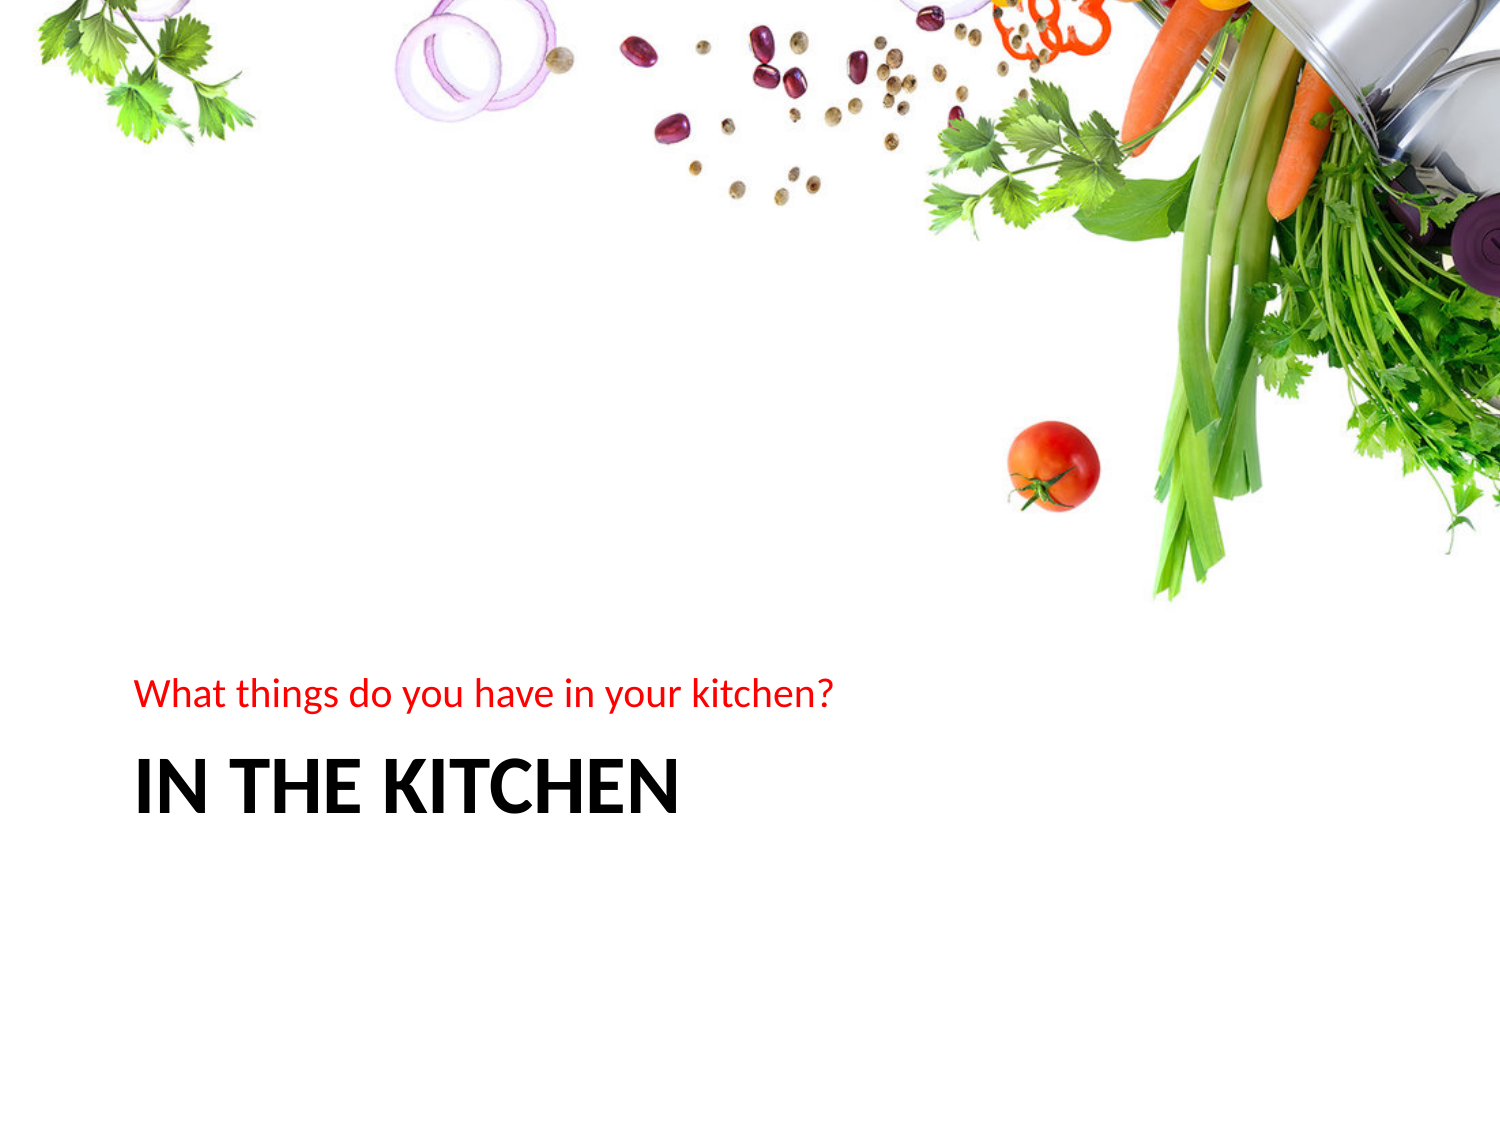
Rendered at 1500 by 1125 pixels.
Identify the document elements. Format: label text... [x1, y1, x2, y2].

title IN THE KITCHEN [118, 741, 1394, 947]
picture [0, 0, 1500, 732]
